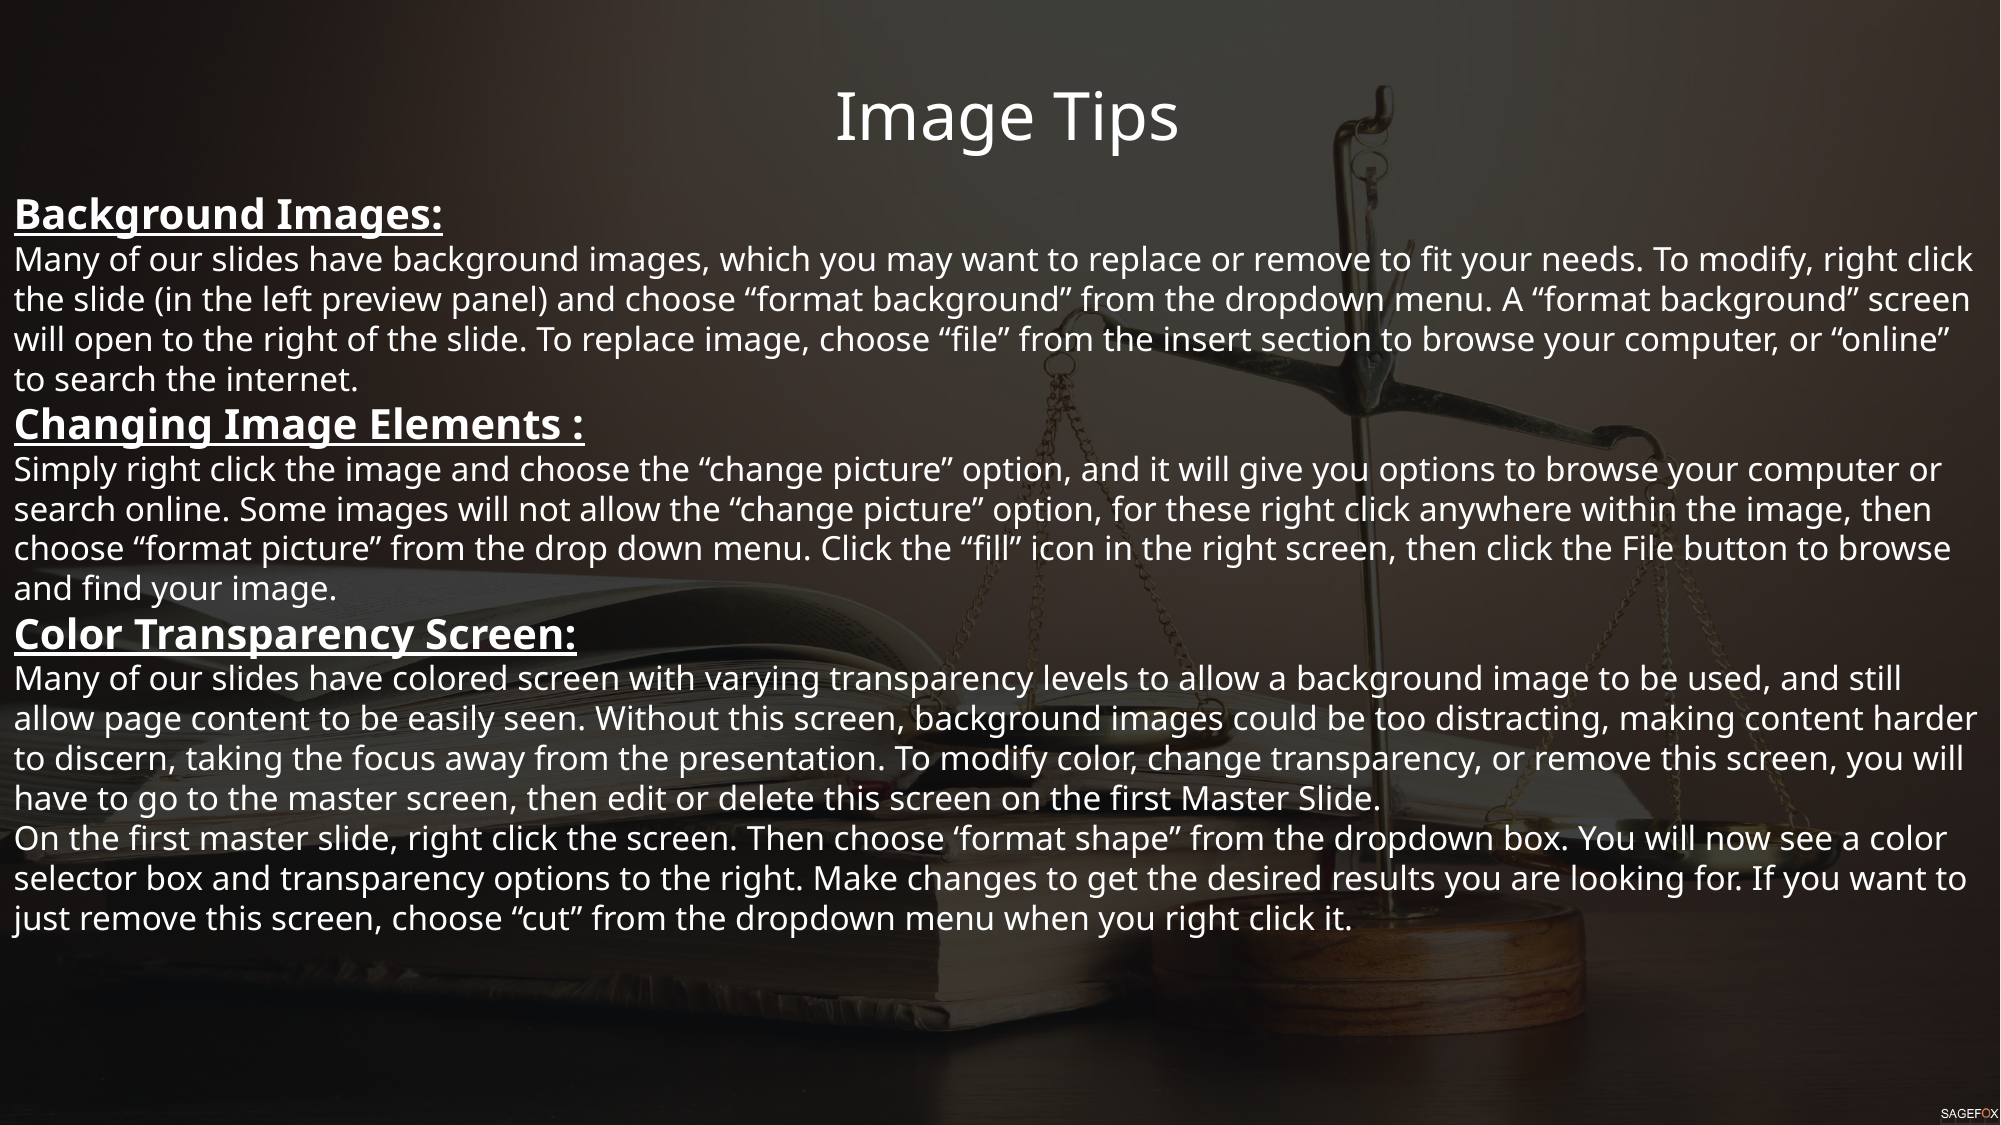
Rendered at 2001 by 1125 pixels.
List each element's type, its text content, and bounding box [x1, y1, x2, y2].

text_box Background Images: Many of our slides have background images, which you may want to replace or remove to fit your needs. To modify, right click the slide (in the left preview panel) and choose “format background” from the dropdown menu. A “format background” screen will open to the right of the slide. To replace image, choose “file” from the insert section to browse your computer, or “online” to search the internet. Changing Image Elements : Simply right click the image and choose the “change picture” option, and it will give you options to browse your computer or search online. Some images will not allow the “change picture” option, for these right click anywhere within the image, then choose “format picture” from the drop down menu. Click the “fill” icon in the right screen, then click the File button to browse and find your image. Color Transparency Screen: Many of our slides have colored screen with varying transparency levels to allow a background image to be used, and still allow page content to be easily seen. Without this screen, background images could be too distracting, making content harder to discern, taking the focus away from the presentation. To modify color, change transparency, or remove this screen, you will have to go to the master screen, then edit or delete this screen on the first Master Slide. On the first master slide, right click the screen. Then choose ‘format shape” from the dropdown box. You will now see a color selector box and transparency options to the right. Make changes to get the desired results you are looking for. If you want to just remove this screen, choose “cut” from the dropdown menu when you right click it. [0, 0, 2000, 1125]
title Image Tips [597, 59, 1420, 177]
